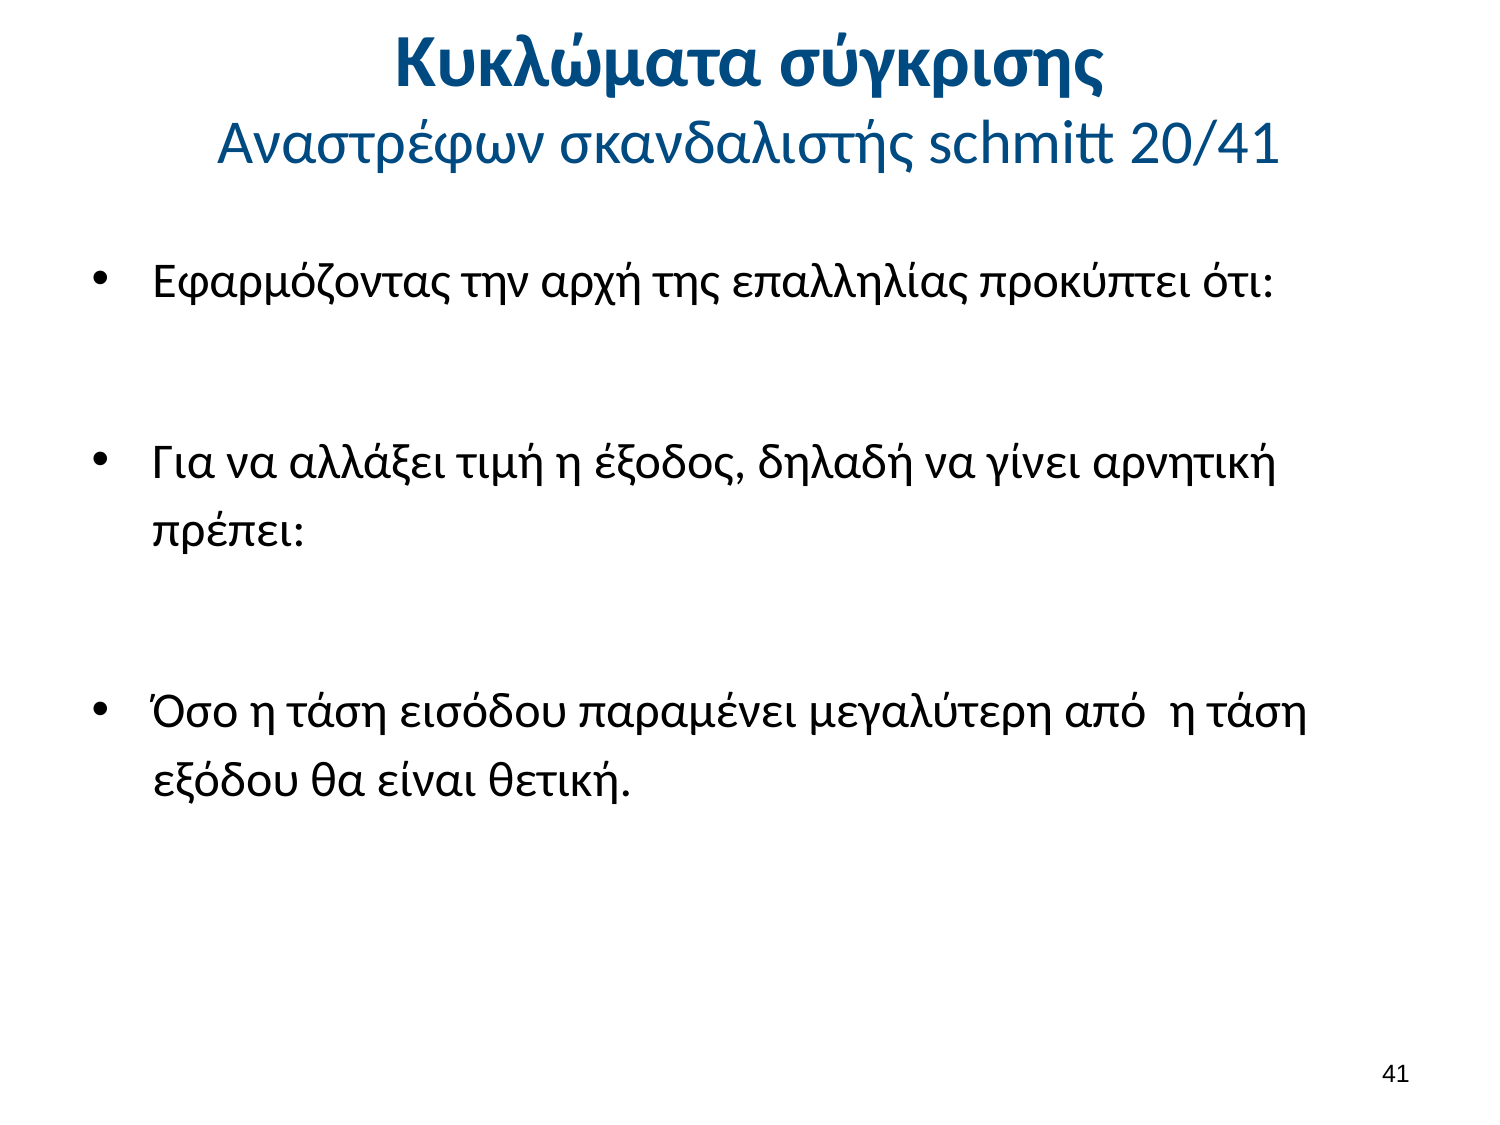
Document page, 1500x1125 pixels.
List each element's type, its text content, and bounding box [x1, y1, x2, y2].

slide_number 40 [1074, 1042, 1425, 1103]
title Κυκλώματα σύγκρισης Αναστρέφων σκανδαλιστής schmitt 20/41 [0, 19, 1500, 169]
